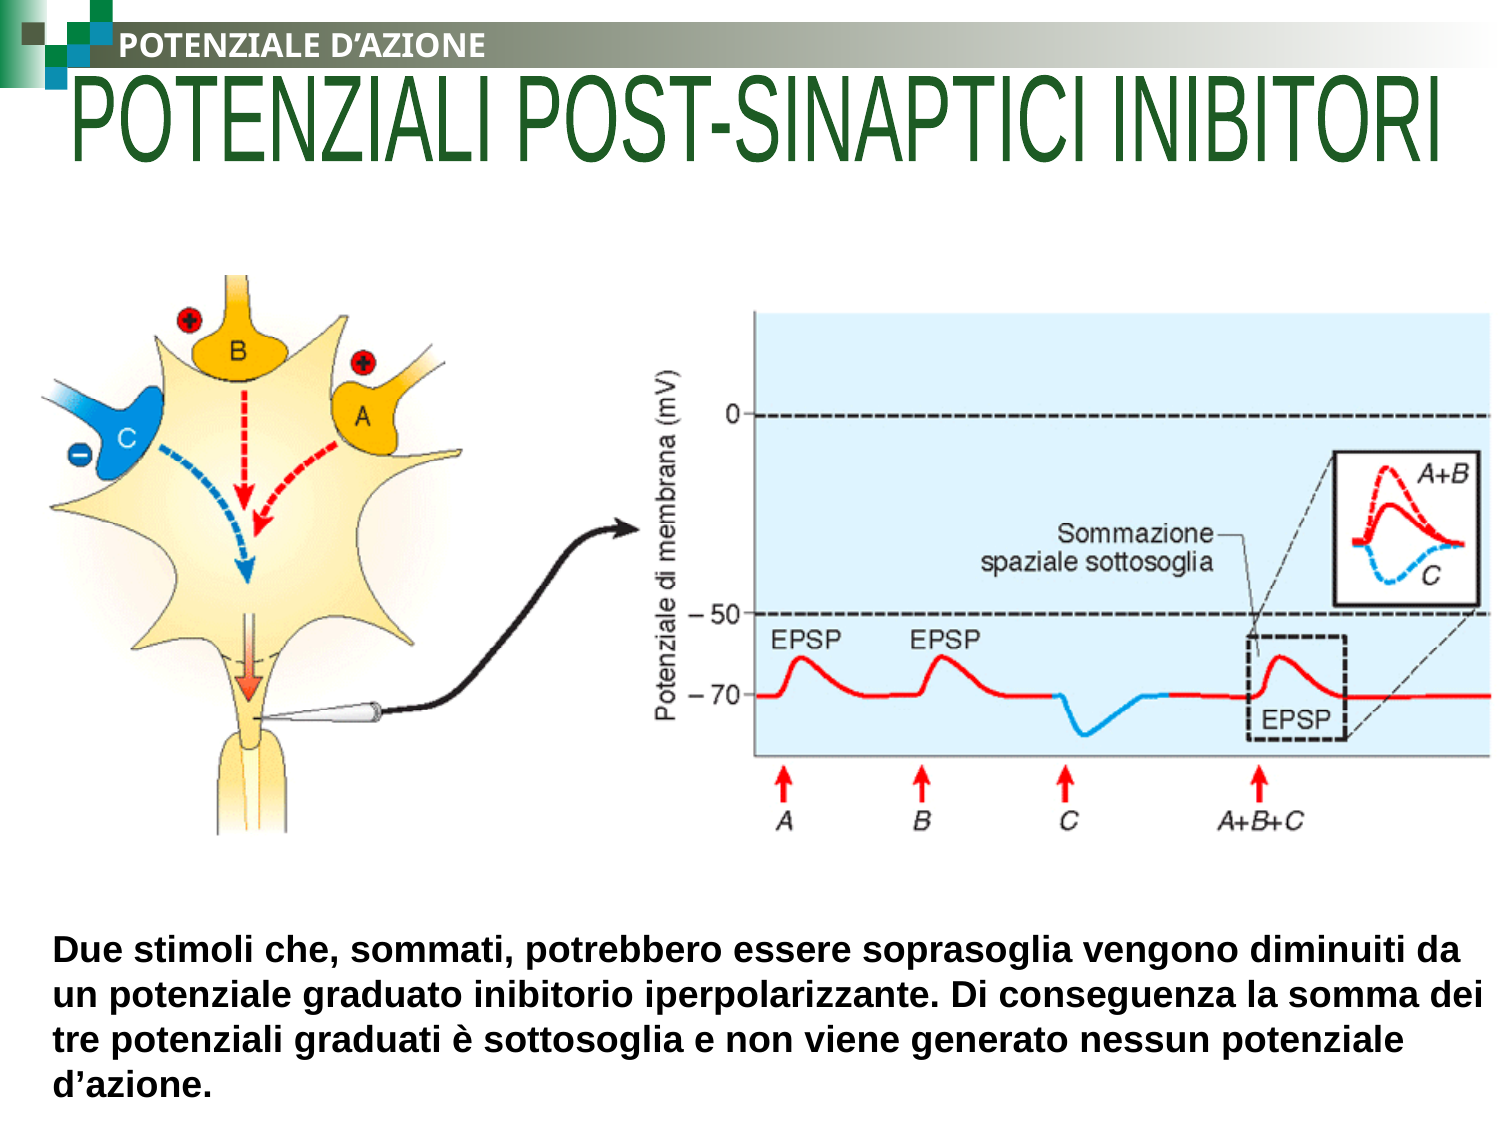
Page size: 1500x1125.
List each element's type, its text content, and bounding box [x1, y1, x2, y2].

text_box Due stimoli che, sommati, potrebbero essere soprasoglia vengono diminuiti da un potenziale graduato inibitorio iperpolarizzante. Di conseguenza la somma dei tre potenziali graduati è sottosoglia e non viene generato nessun potenziale d’azione. [37, 917, 1500, 1112]
text_box POTENZIALE D’AZIONE [102, 16, 1050, 72]
picture [0, 274, 1500, 855]
